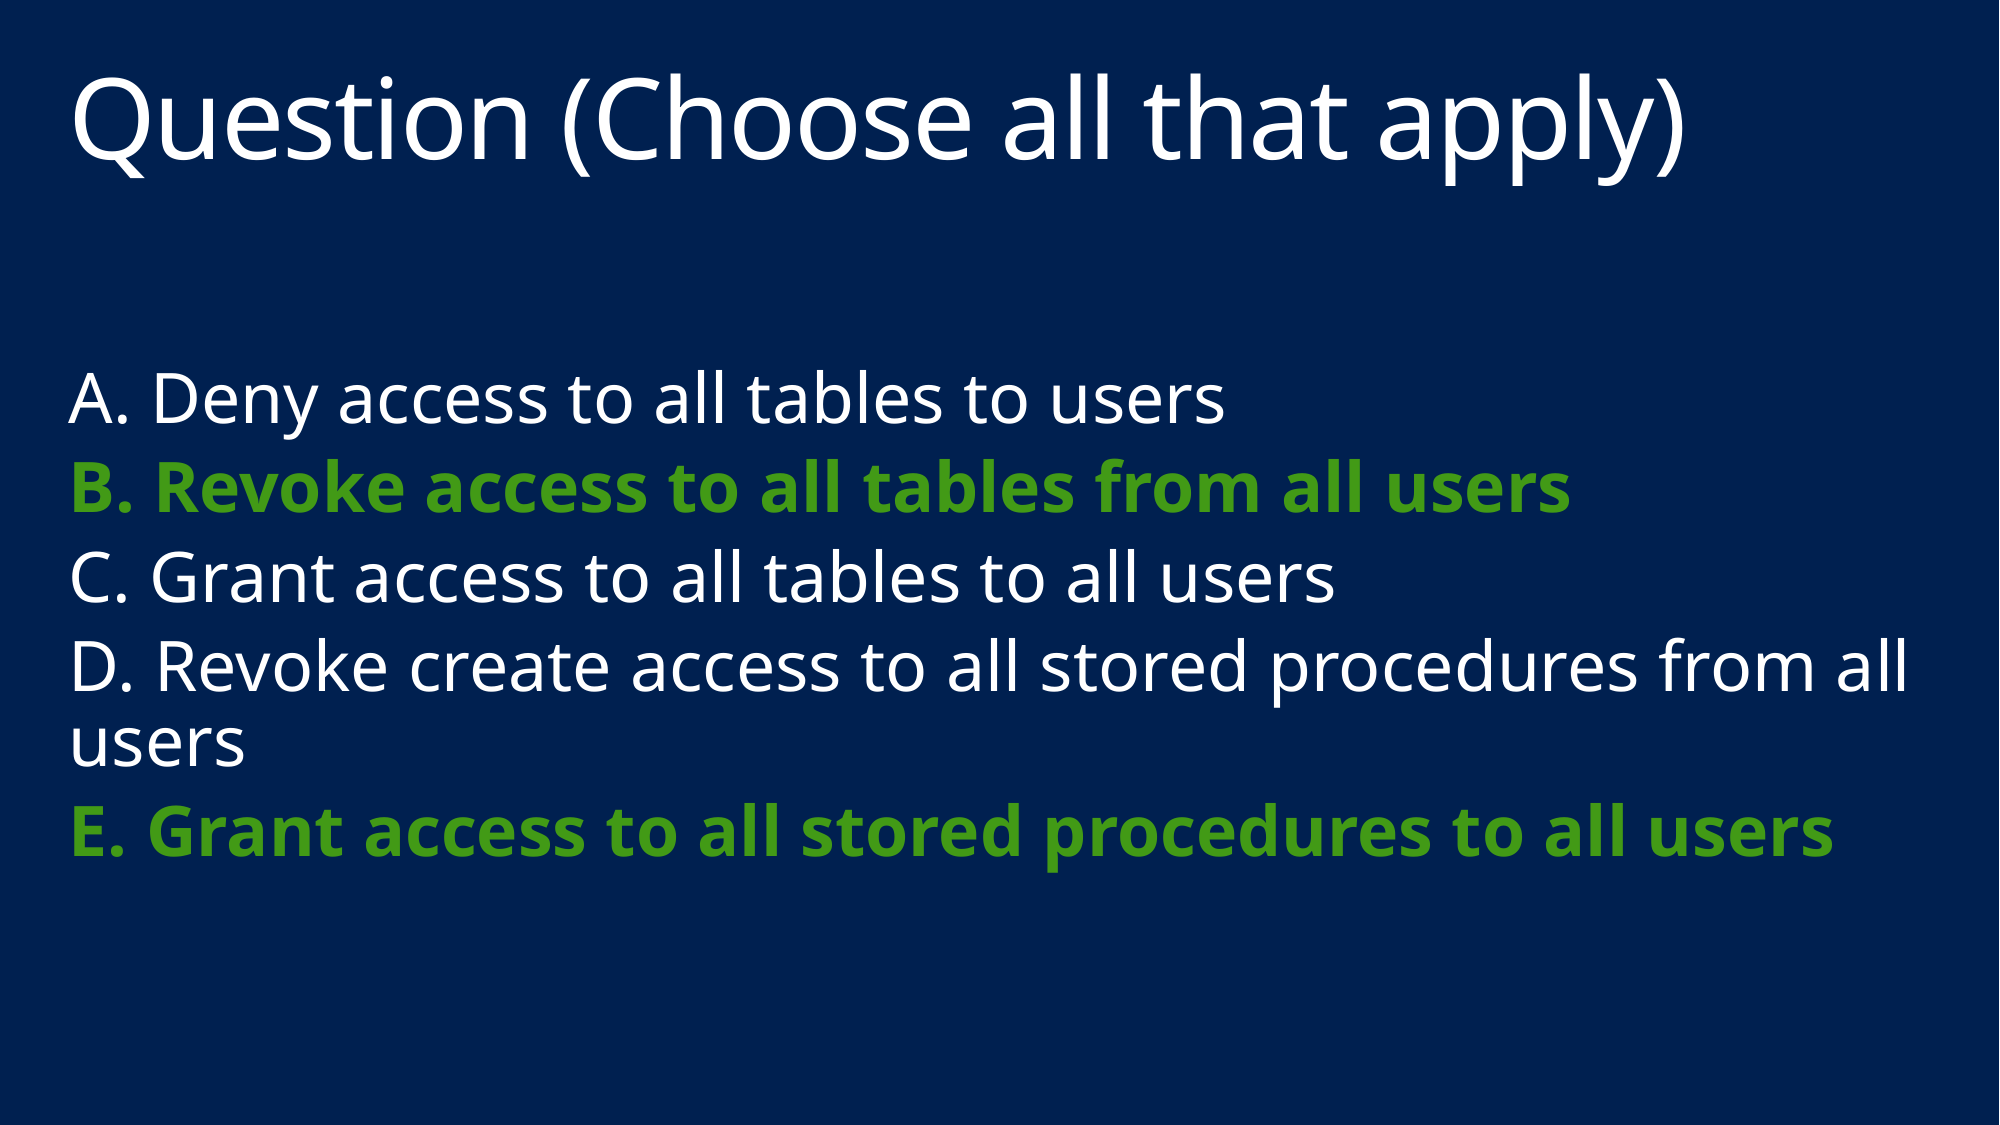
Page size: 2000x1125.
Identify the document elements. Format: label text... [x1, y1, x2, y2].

list A. Deny access to all tables to users B. Revoke access to all tables from all users C. Grant access to all tables to all users D. Revoke create access to all stored procedures from all users E. Grant access to all stored procedures to all users [44, 287, 1957, 893]
title Question (Choose all that apply) [44, 47, 1956, 196]
